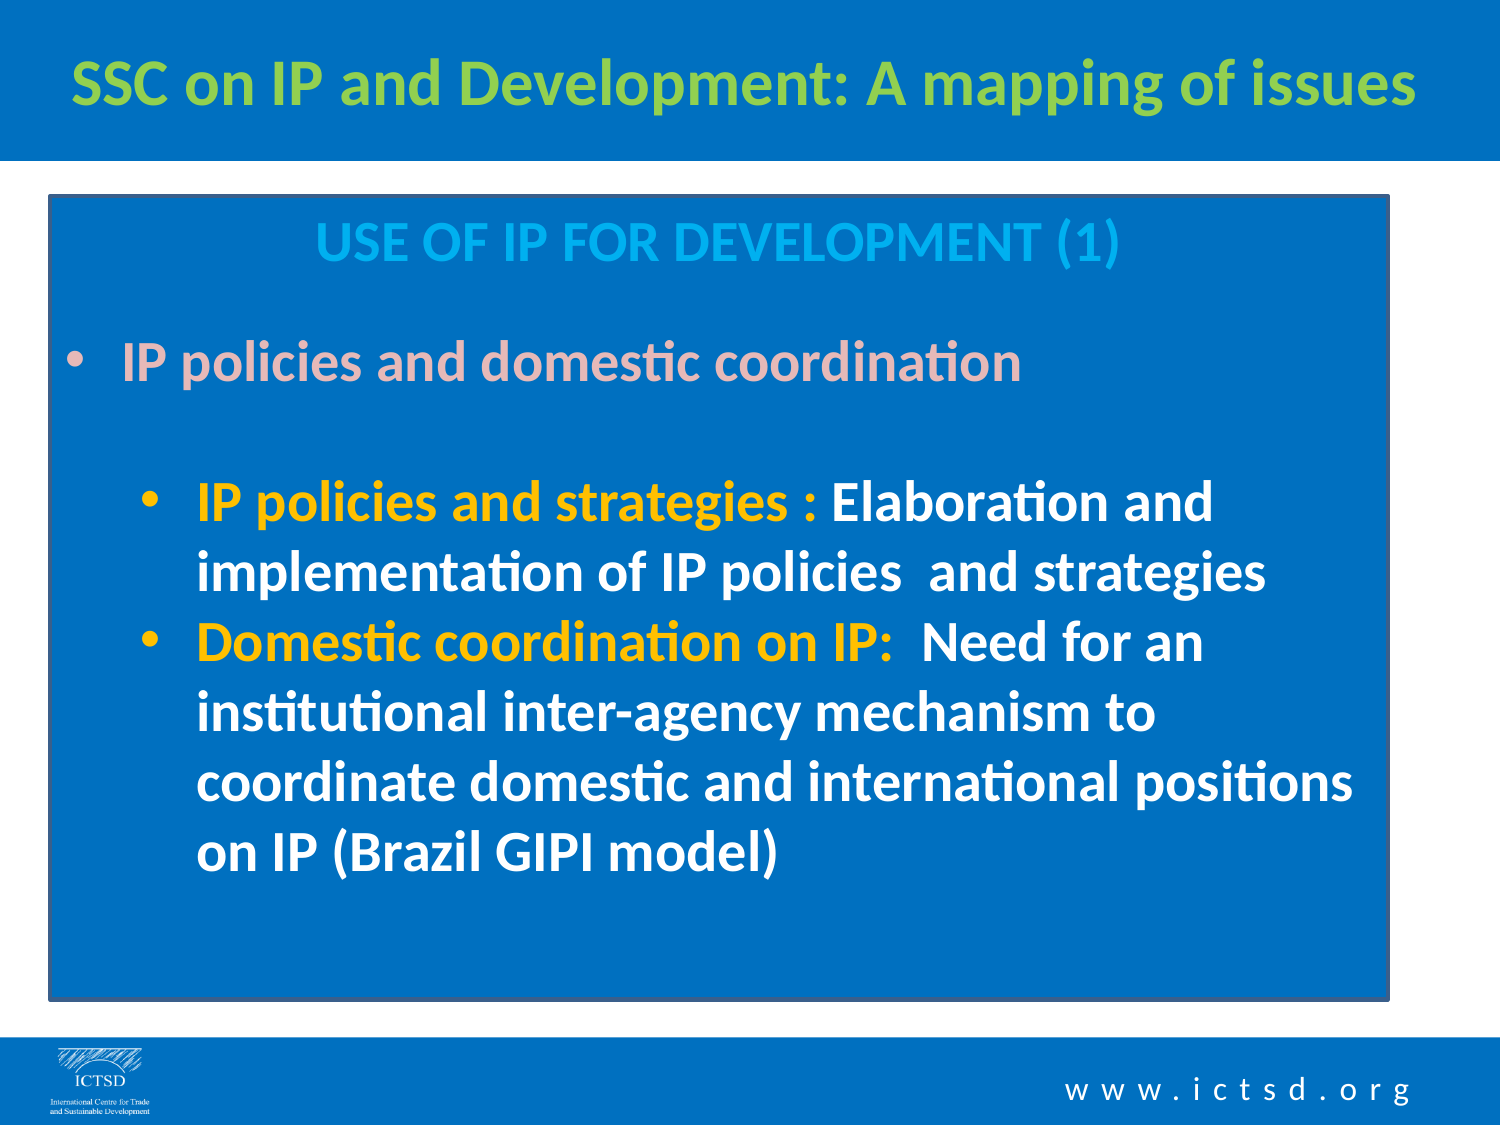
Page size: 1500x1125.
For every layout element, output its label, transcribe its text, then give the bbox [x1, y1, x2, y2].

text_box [0, 1037, 1500, 1125]
text_box SSC on IP and Development: A mapping of issues [0, 0, 1500, 163]
text_box USE OF IP FOR DEVELOPMENT (1) IP policies and domestic coordination IP policies and strategies : Elaboration and implementation of IP policies and strategies Domestic coordination on IP: Need for an institutional inter-agency mechanism to coordinate domestic and international positions on IP (Brazil GIPI model) [48, 194, 1390, 1002]
